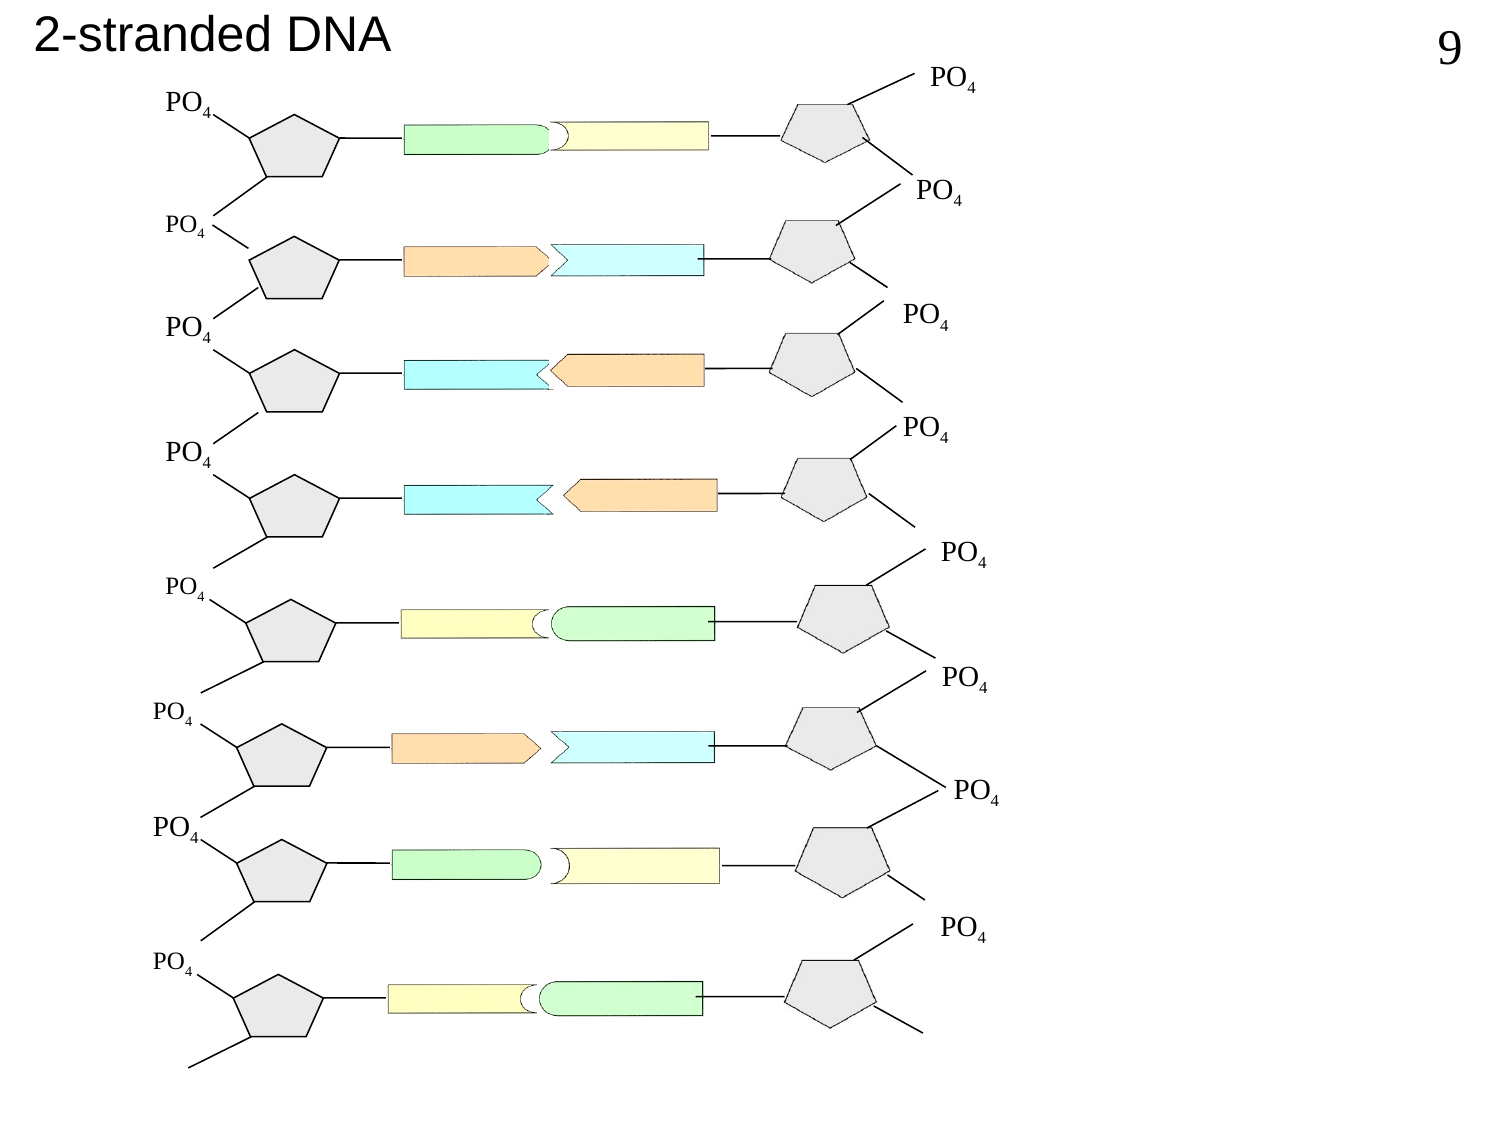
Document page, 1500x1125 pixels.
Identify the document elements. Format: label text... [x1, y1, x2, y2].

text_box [562, 399, 965, 531]
text_box 9 [1422, 6, 1478, 82]
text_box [549, 49, 992, 176]
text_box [549, 649, 1004, 761]
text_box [549, 762, 1016, 909]
title 2-stranded DNA [0, 0, 426, 63]
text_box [137, 74, 554, 1069]
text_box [537, 899, 1003, 1038]
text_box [549, 299, 965, 406]
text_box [549, 184, 978, 293]
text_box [549, 524, 1003, 648]
